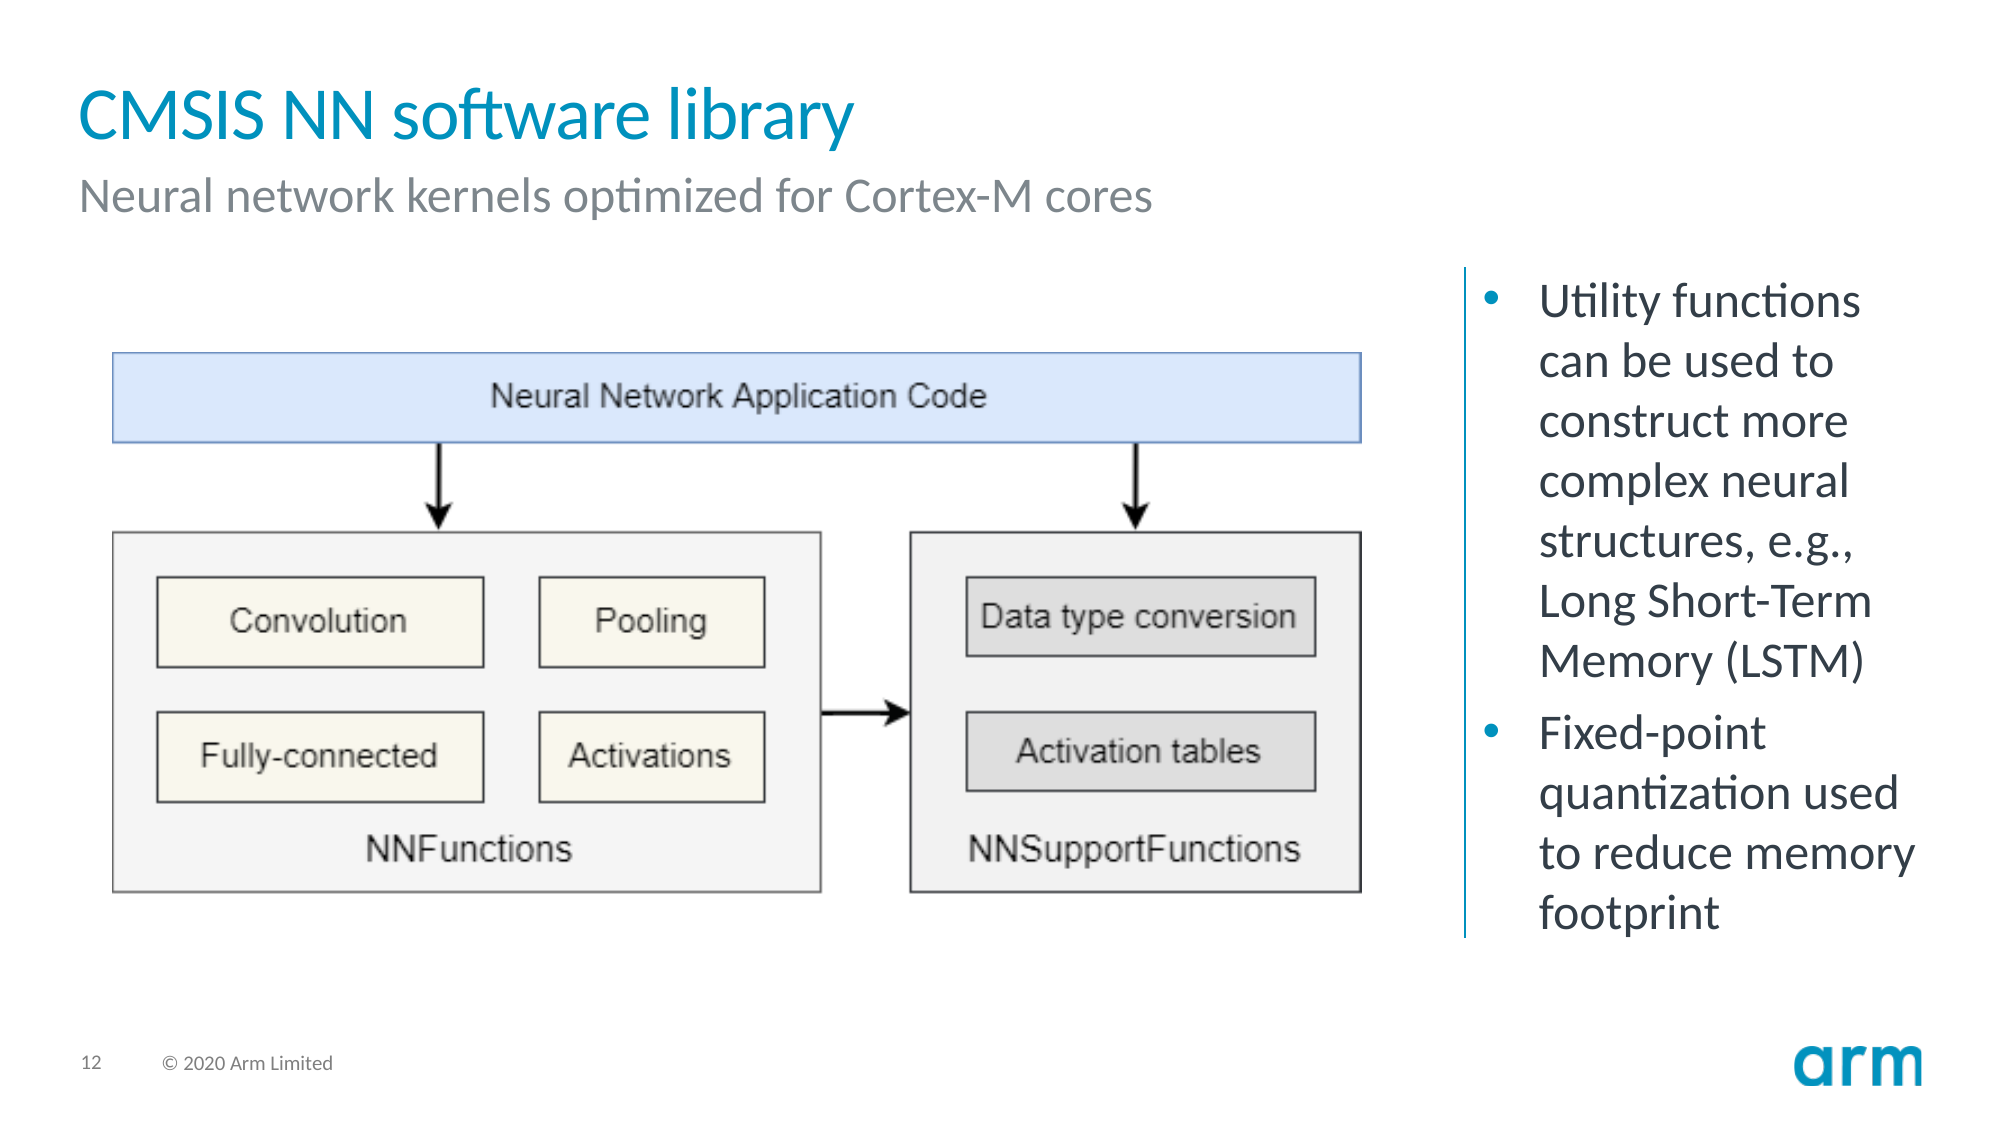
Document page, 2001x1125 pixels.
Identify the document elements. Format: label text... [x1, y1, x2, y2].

list Utility functions can be used to construct more complex neural structures, e.g., Long Short-Term Memory (LSTM) Fixed-point quantization used to reduce memory footprint [1482, 267, 1922, 938]
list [112, 352, 1362, 896]
list Neural network kernels optimized for Cortex-M cores [78, 162, 1922, 220]
title CMSIS NN software library [78, 78, 1922, 162]
